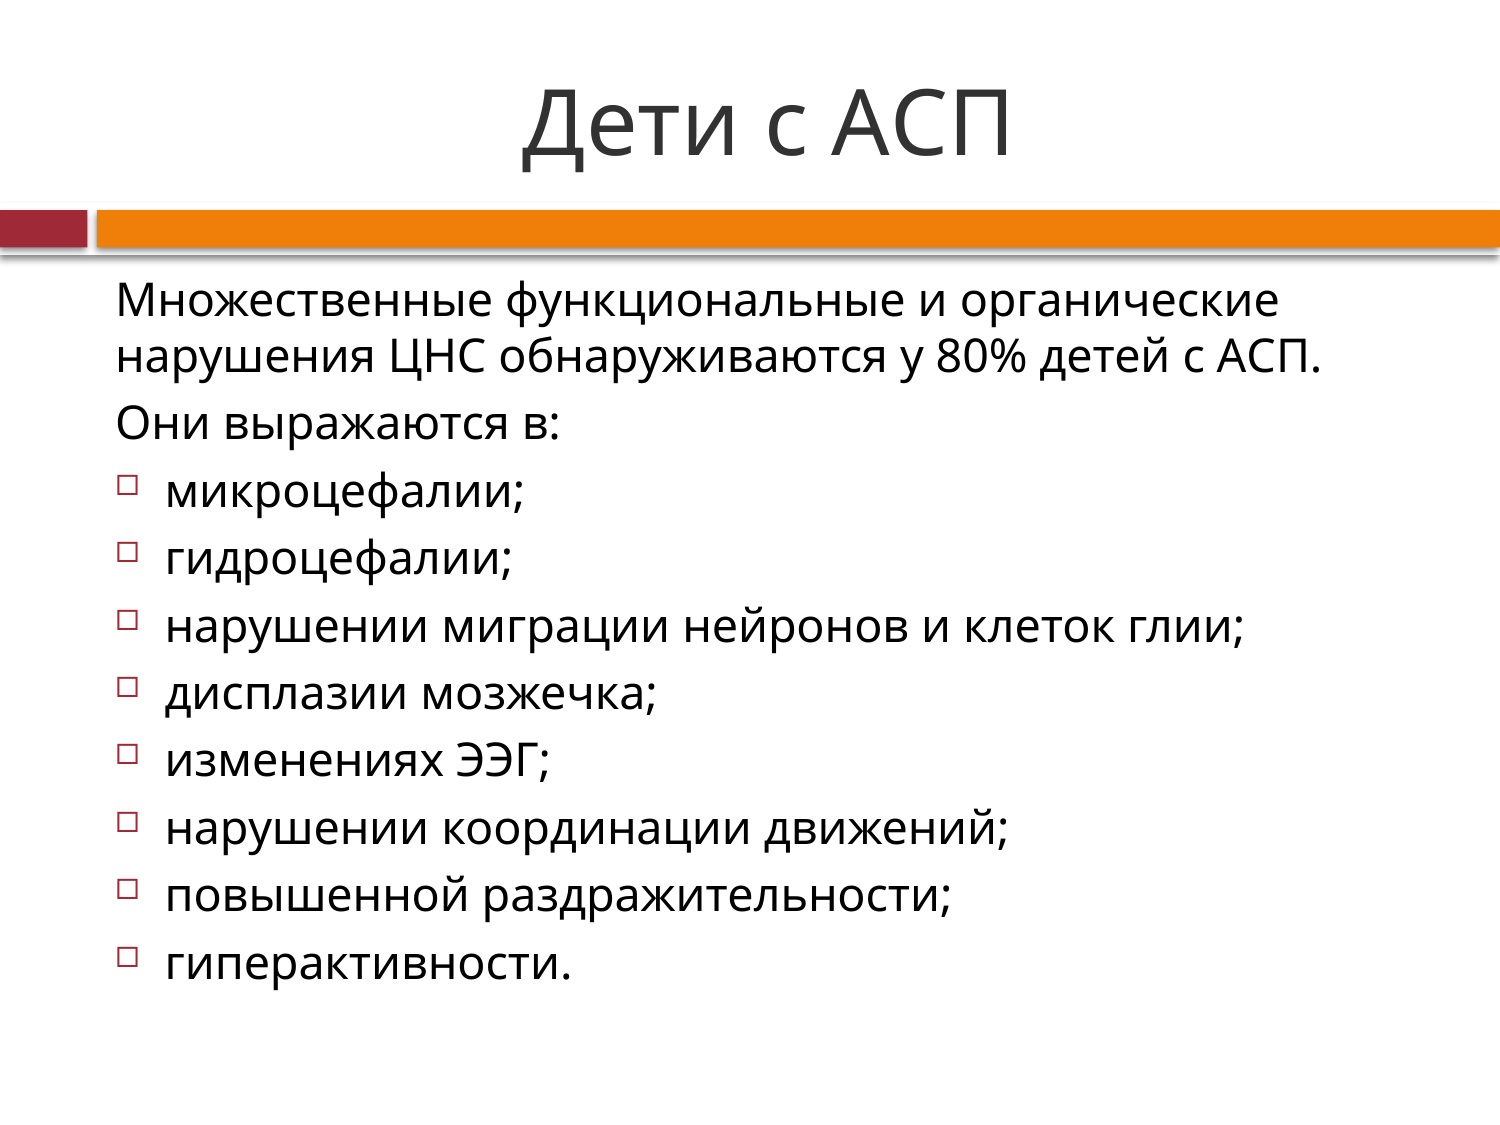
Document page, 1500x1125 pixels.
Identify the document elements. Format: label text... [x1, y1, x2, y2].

title Дети с АСП [100, 37, 1438, 200]
list Множественные функциональные и органические нарушения ЦНС обнаруживаются у 80% детей с АСП. Они выражаются в: микроцефалии; гидроцефалии; нарушении миграции нейронов и клеток глии; дисплазии мозжечка; изменениях ЭЭГ; нарушении координации движений; повышенной раздражительности; гиперактивности. [100, 262, 1438, 1000]
